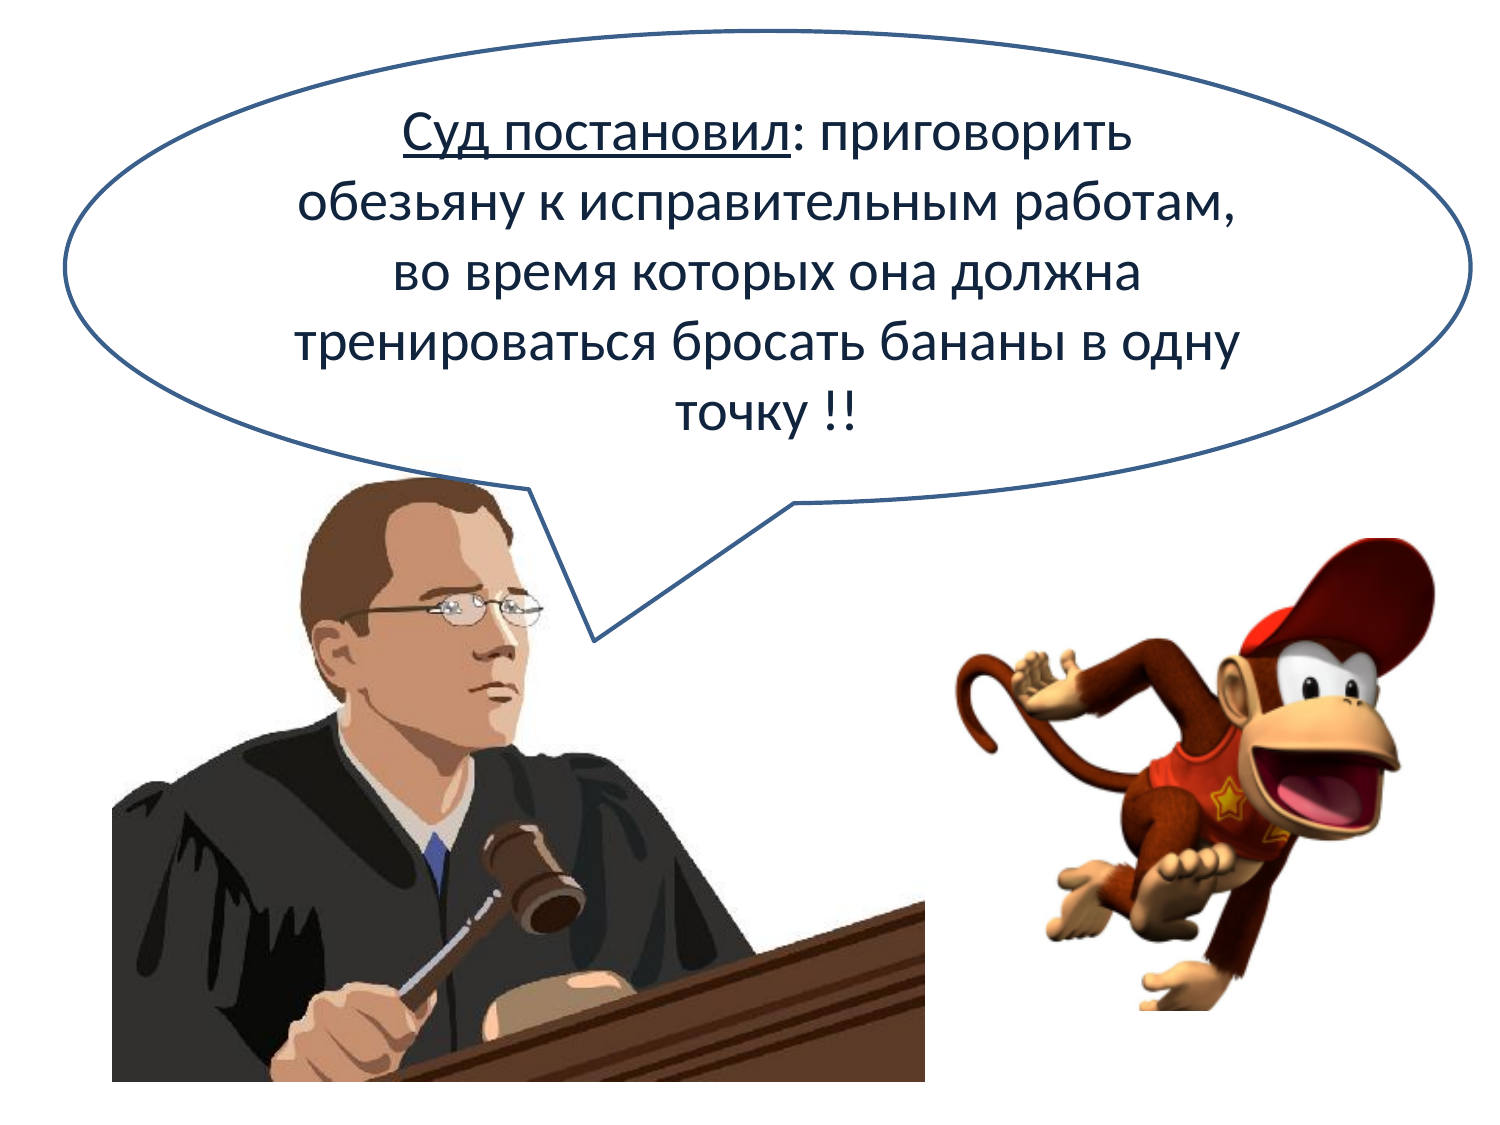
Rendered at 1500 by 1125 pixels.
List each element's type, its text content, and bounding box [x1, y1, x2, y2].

picture [938, 538, 1445, 1011]
picture [111, 455, 925, 1082]
text_box Суд постановил: приговорить обезьяну к исправительным работам, во время которых она должна тренироваться бросать бананы в одну точку !! [62, 28, 1473, 500]
